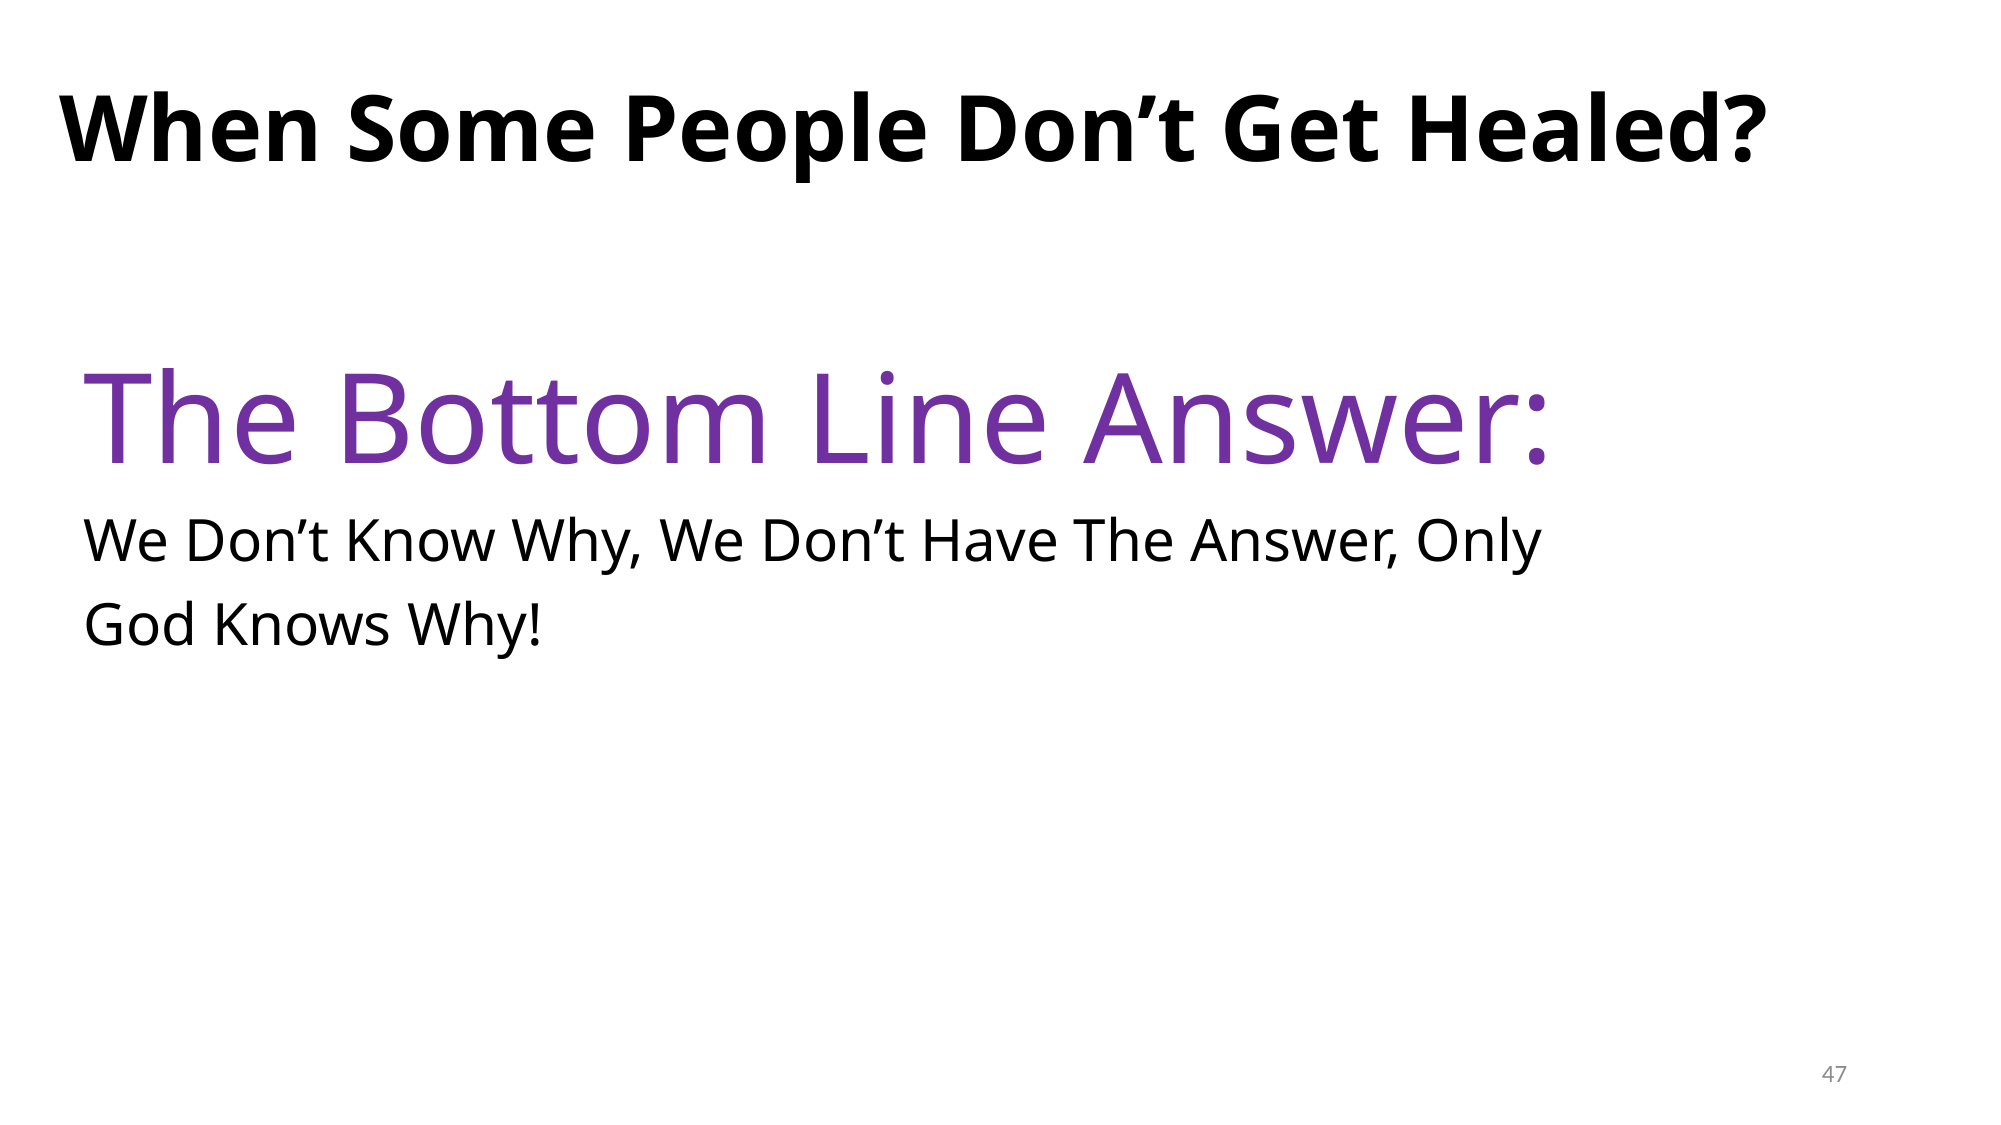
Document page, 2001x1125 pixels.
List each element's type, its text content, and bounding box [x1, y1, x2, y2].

title When Some People Don’t Get Healed? [44, 23, 1982, 241]
list The Bottom Line Answer: We Don’t Know Why, We Don’t Have The Answer, Only God Knows Why! [68, 257, 1935, 1125]
slide_number 47 [1412, 1042, 1863, 1103]
